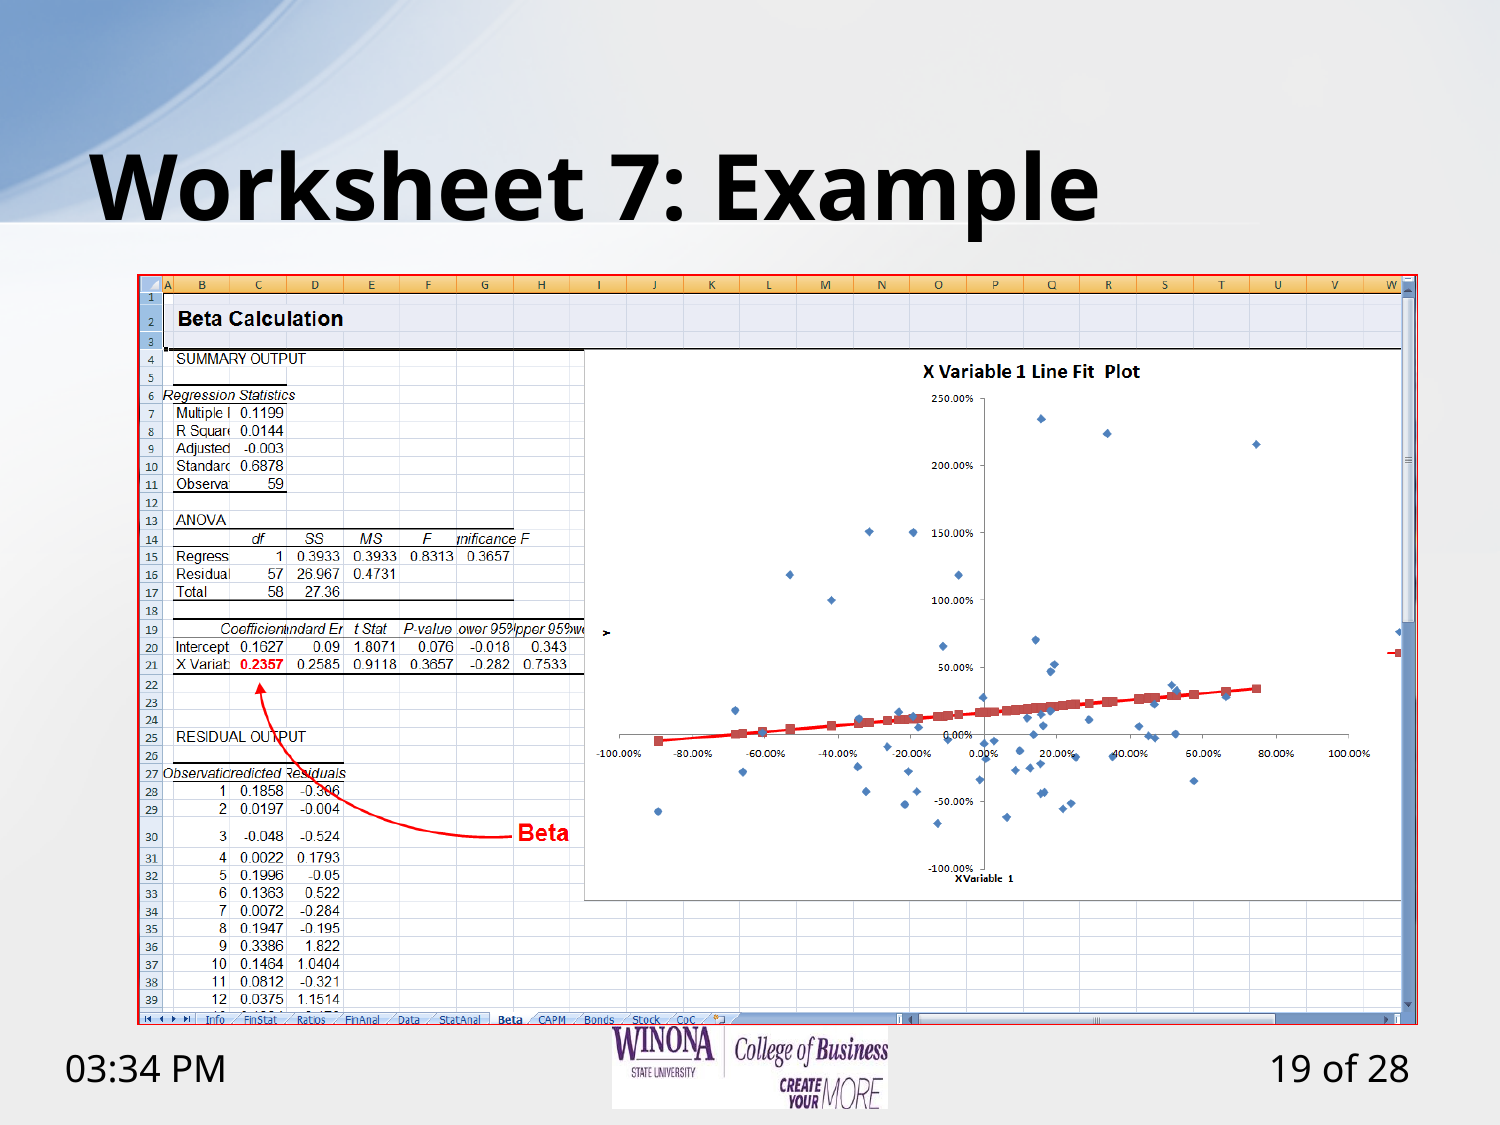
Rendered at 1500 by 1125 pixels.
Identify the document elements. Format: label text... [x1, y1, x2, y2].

title Worksheet 7: Example [75, 58, 1425, 247]
picture [0, 0, 1500, 1125]
